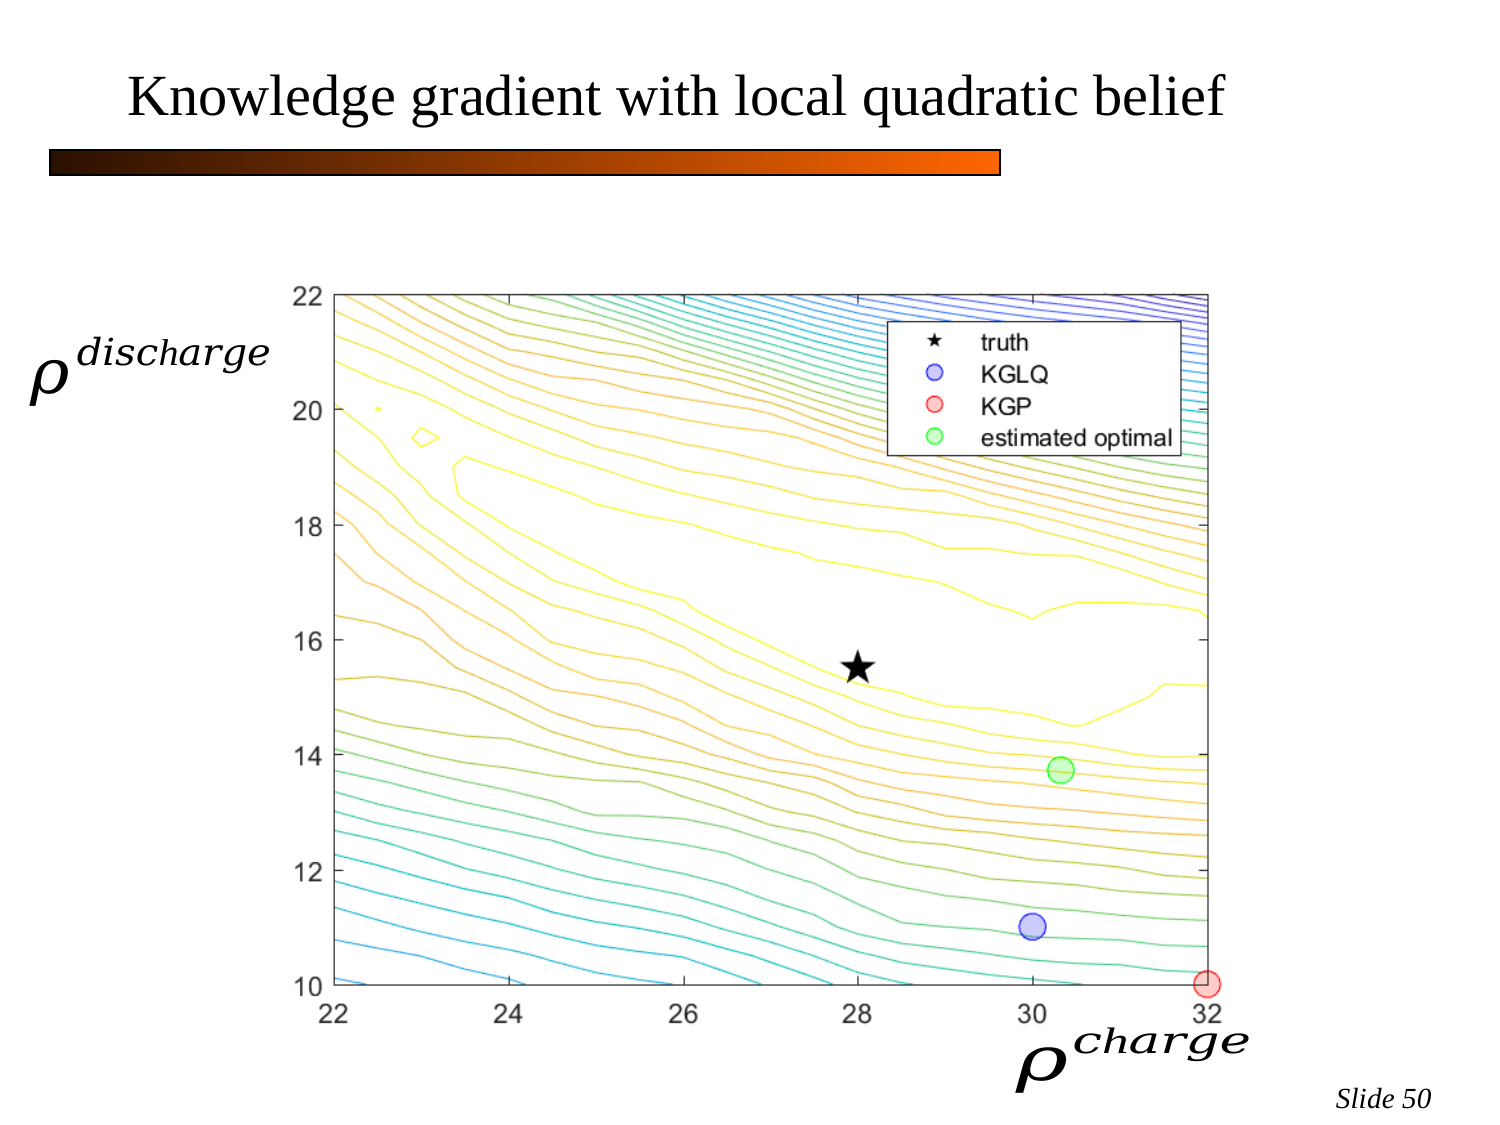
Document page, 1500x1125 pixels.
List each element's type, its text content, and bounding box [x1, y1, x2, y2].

slide_number Slide 50 [1227, 1071, 1500, 1125]
picture [187, 231, 1313, 1076]
text_box Knowledge gradient with local quadratic belief [112, 50, 1388, 150]
